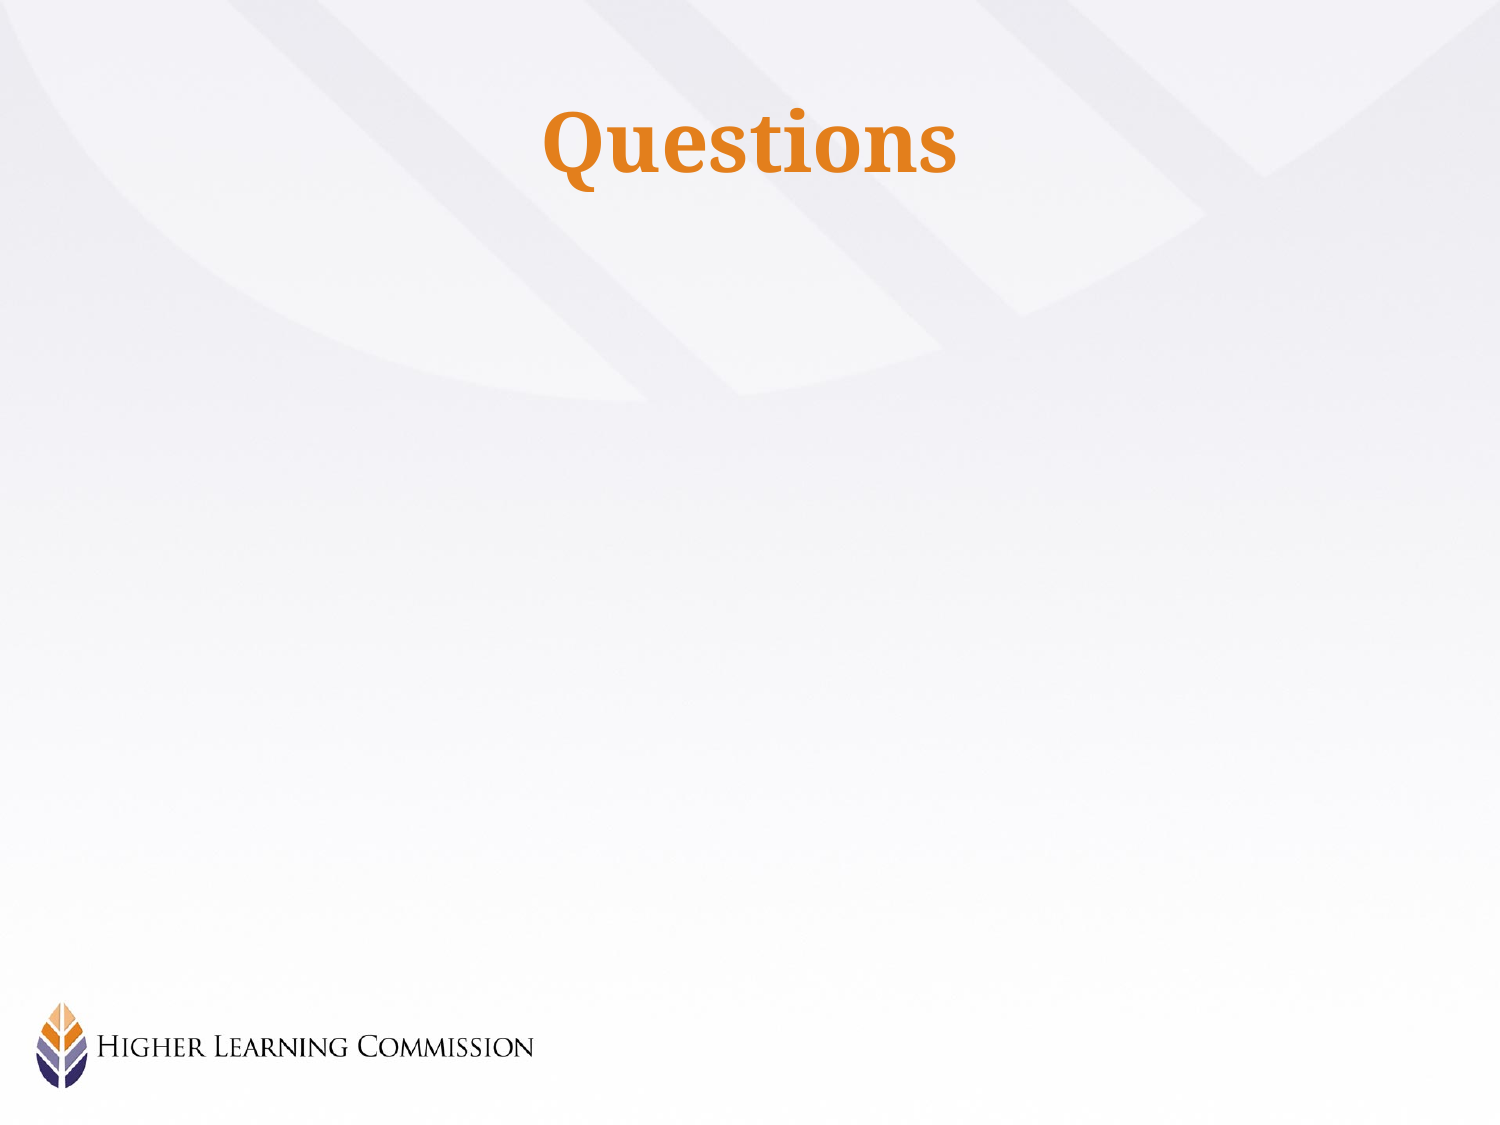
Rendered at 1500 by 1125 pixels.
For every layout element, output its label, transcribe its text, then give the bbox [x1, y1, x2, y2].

title Questions [75, 45, 1425, 233]
picture [0, 0, 1500, 1125]
